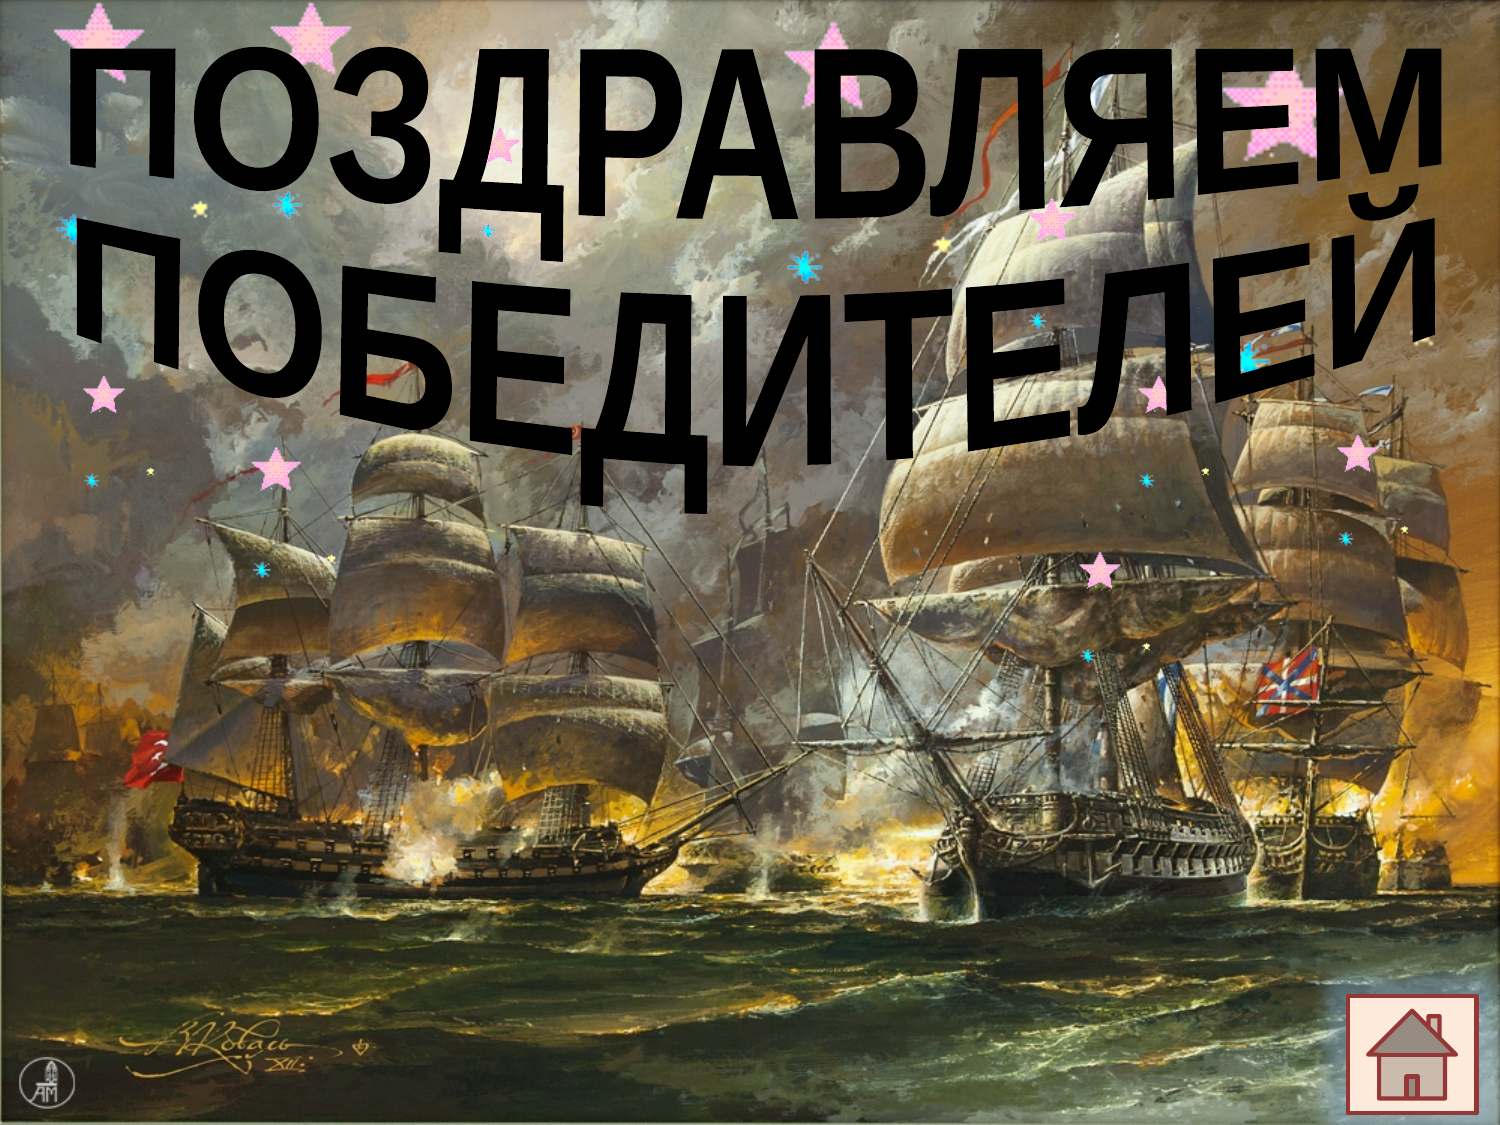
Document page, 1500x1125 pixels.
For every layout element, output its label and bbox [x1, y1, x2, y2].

text_box [1346, 994, 1479, 1115]
picture [0, 0, 1500, 1125]
